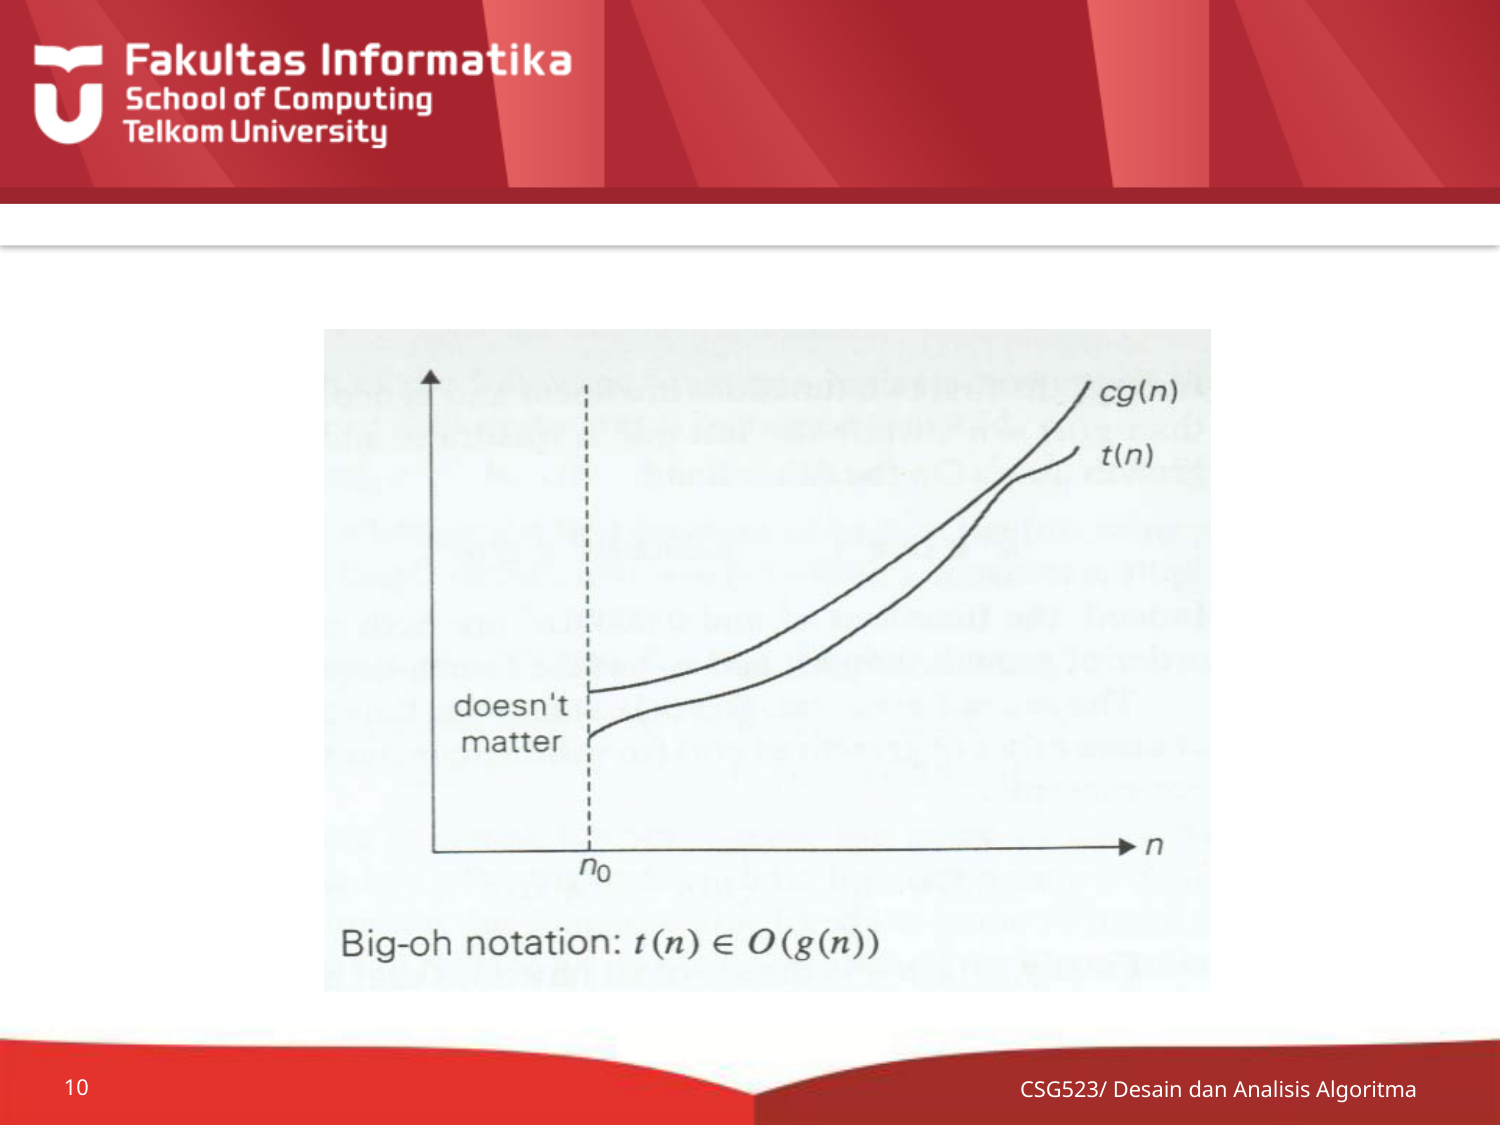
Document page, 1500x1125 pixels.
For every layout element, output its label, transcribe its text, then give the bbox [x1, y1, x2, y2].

slide_number 10 [63, 1058, 123, 1119]
picture [0, 1024, 1500, 1125]
list CSG523/ Desain dan Analisis Algoritma [888, 1058, 1433, 1119]
picture [0, 0, 1500, 203]
picture [324, 329, 1211, 992]
